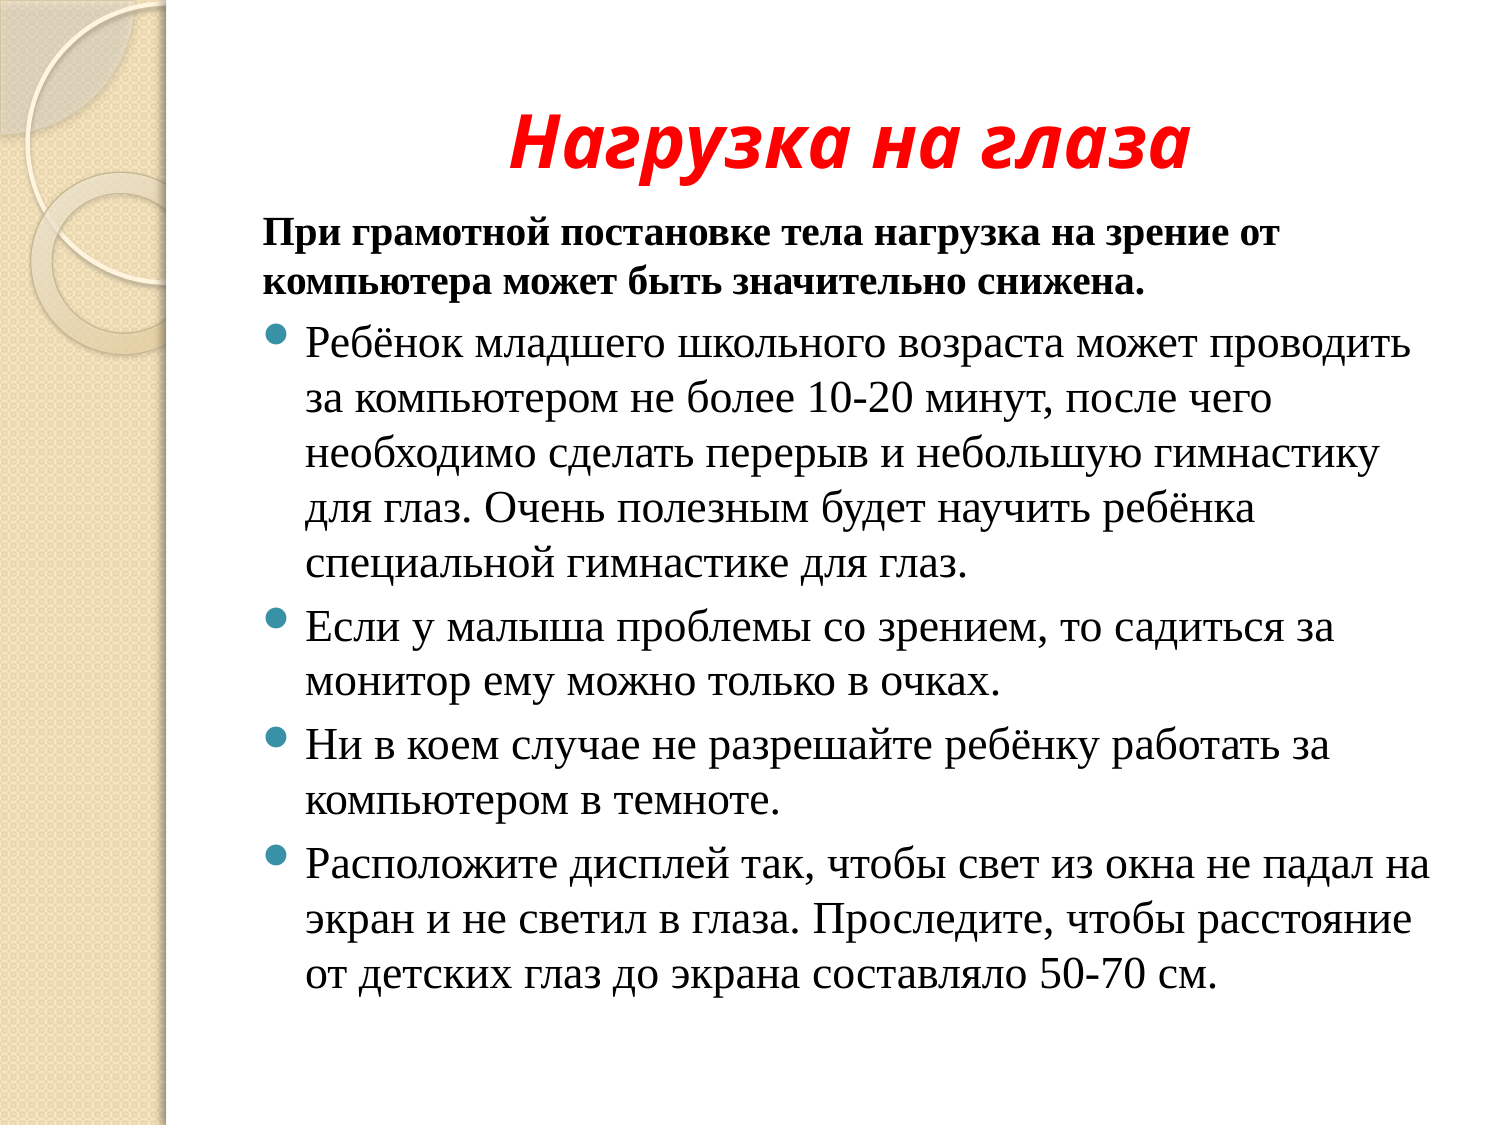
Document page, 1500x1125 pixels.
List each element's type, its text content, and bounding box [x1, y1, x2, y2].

title Нагрузка на глаза [235, 45, 1466, 196]
list При грамотной постановке тела нагрузка на зрение от компьютера может быть значительно снижена. Ребёнок младшего школьного возраста может проводить за компьютером не более 10-20 минут, после чего необходимо сделать перерыв и небольшую гимнастику для глаз. Очень полезным будет научить ребёнка специальной гимнастике для глаз. Если у малыша проблемы со зрением, то садиться за монитор ему можно только в очках. Ни в коем случае не разрешайте ребёнку работать за компьютером в темноте. Расположите дисплей так, чтобы свет из окна не падал на экран и не светил в глаза. Проследите, чтобы расстояние от детских глаз до экрана составляло 50-70 см. [235, 196, 1466, 1025]
